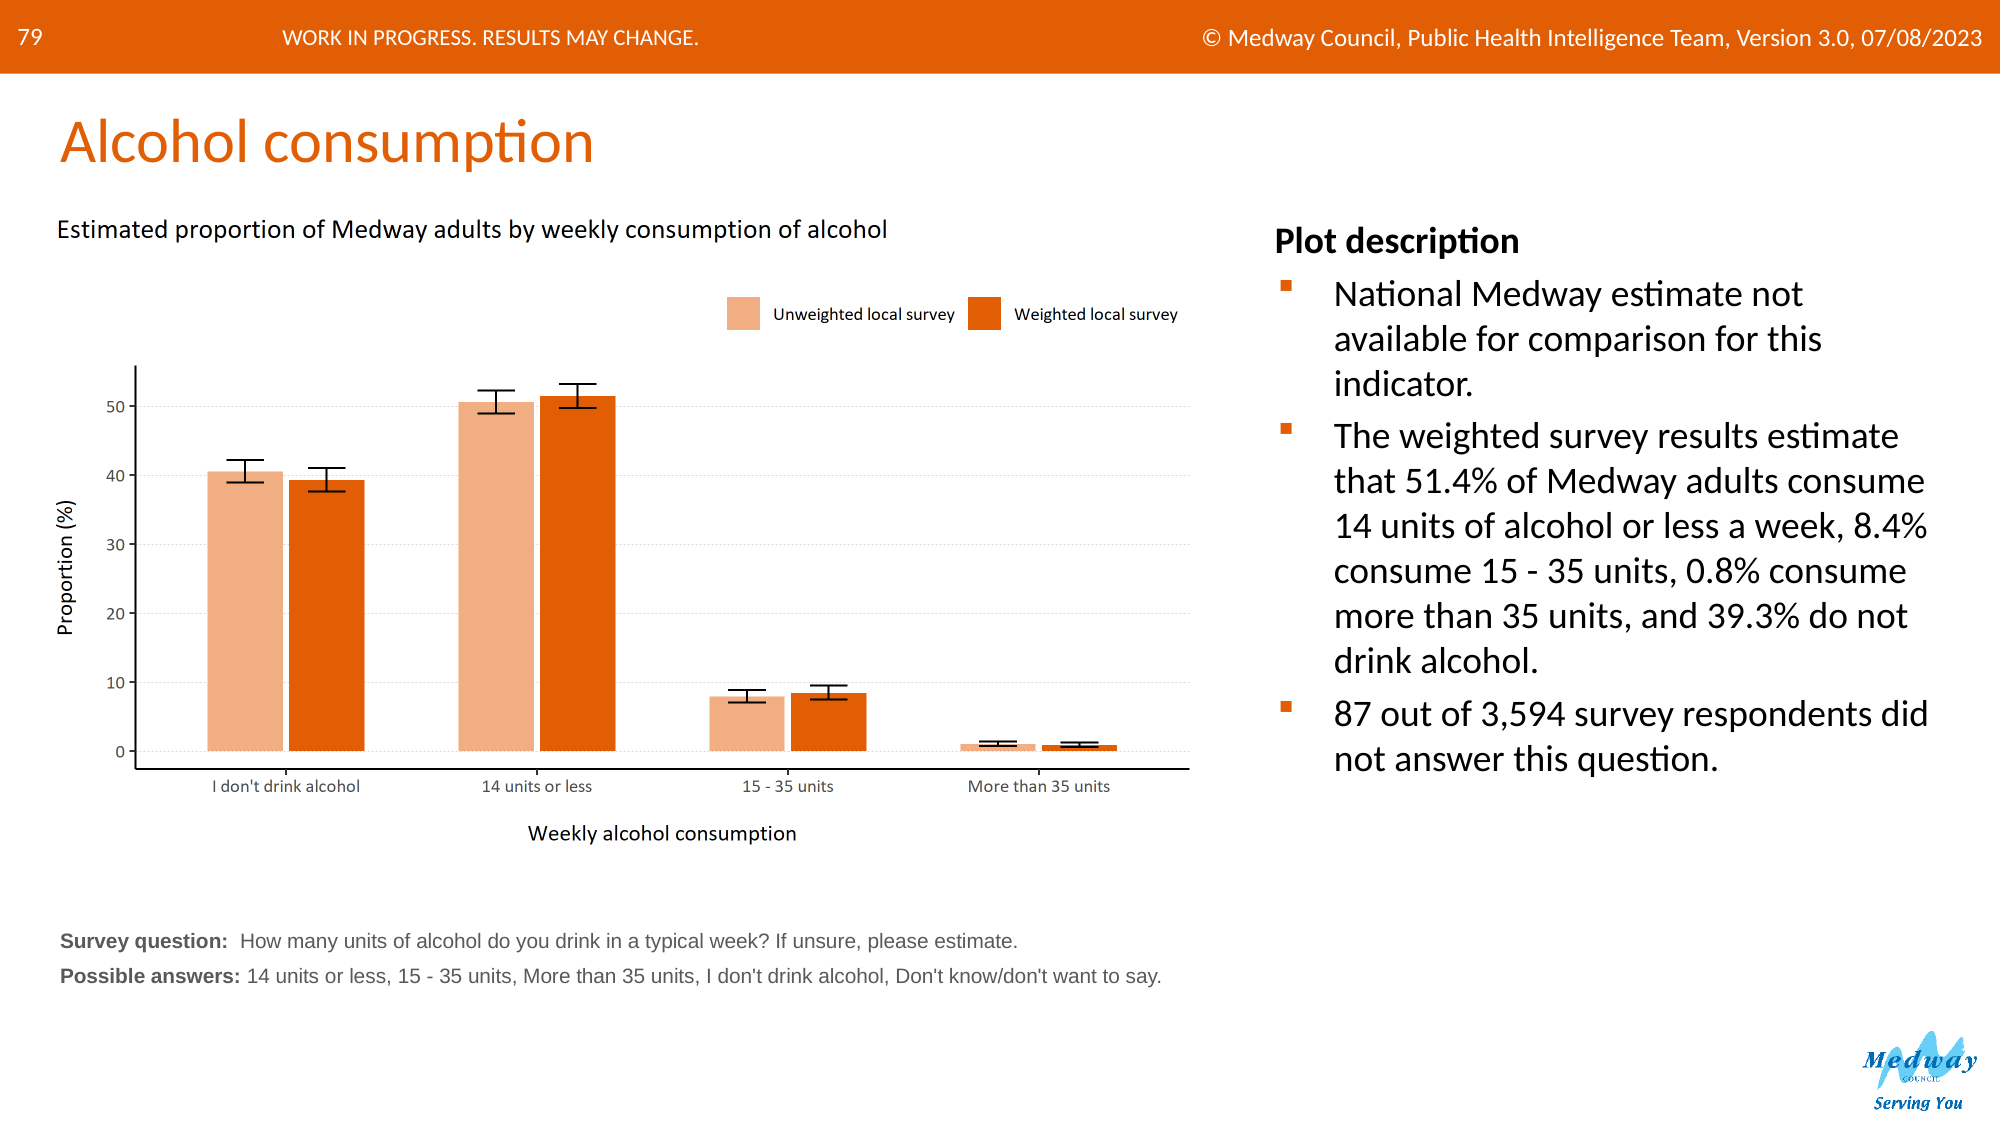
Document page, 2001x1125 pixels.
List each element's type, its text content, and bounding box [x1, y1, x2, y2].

slide_number 79 [2, 5, 239, 66]
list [44, 208, 1201, 882]
title Alcohol consumption [45, 83, 1955, 191]
list Survey question: How many units of alcohol do you drink in a typical week? If unsure, please estimate. Possible answers: 14 units or less, 15 - 35 units, More than 35 units, I don't drink alcohol, Don't know/don't want to say. [45, 916, 1201, 1089]
picture [1862, 1031, 1977, 1111]
list © Medway Council, Public Health Intelligence Team, Version 3.0, 07/08/2023 [881, 2, 2000, 72]
list Plot description National Medway estimate not available for comparison for this indicator. The weighted survey results estimate that 51.4% of Medway adults consume 14 units of alcohol or less a week, 8.4% consume 15 - 35 units, 0.8% consume more than 35 units, and 39.3% do not drink alcohol. 87 out of 3,594 survey respondents did not answer this question. [1259, 208, 1955, 1000]
